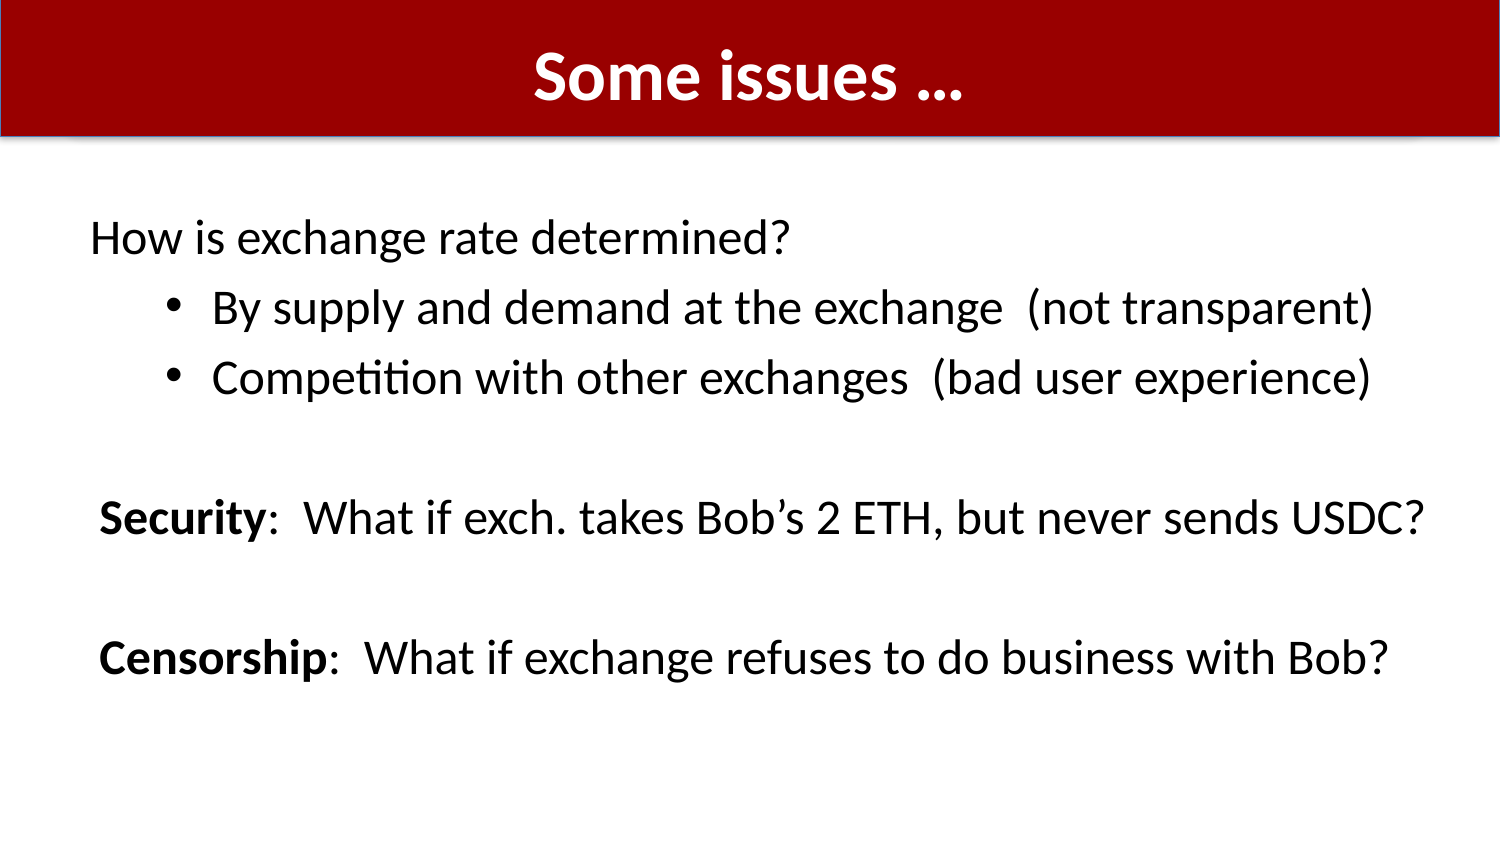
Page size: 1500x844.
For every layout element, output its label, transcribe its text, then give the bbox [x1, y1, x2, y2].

list How is exchange rate determined? By supply and demand at the exchange (not transparent) Competition with other exchanges (bad user experience) Security: What if exch. takes Bob’s 2 ETH, but never sends USDC? Censorship: What if exchange refuses to do business with Bob? [74, 196, 1500, 824]
title Some issues … [75, 20, 1425, 123]
